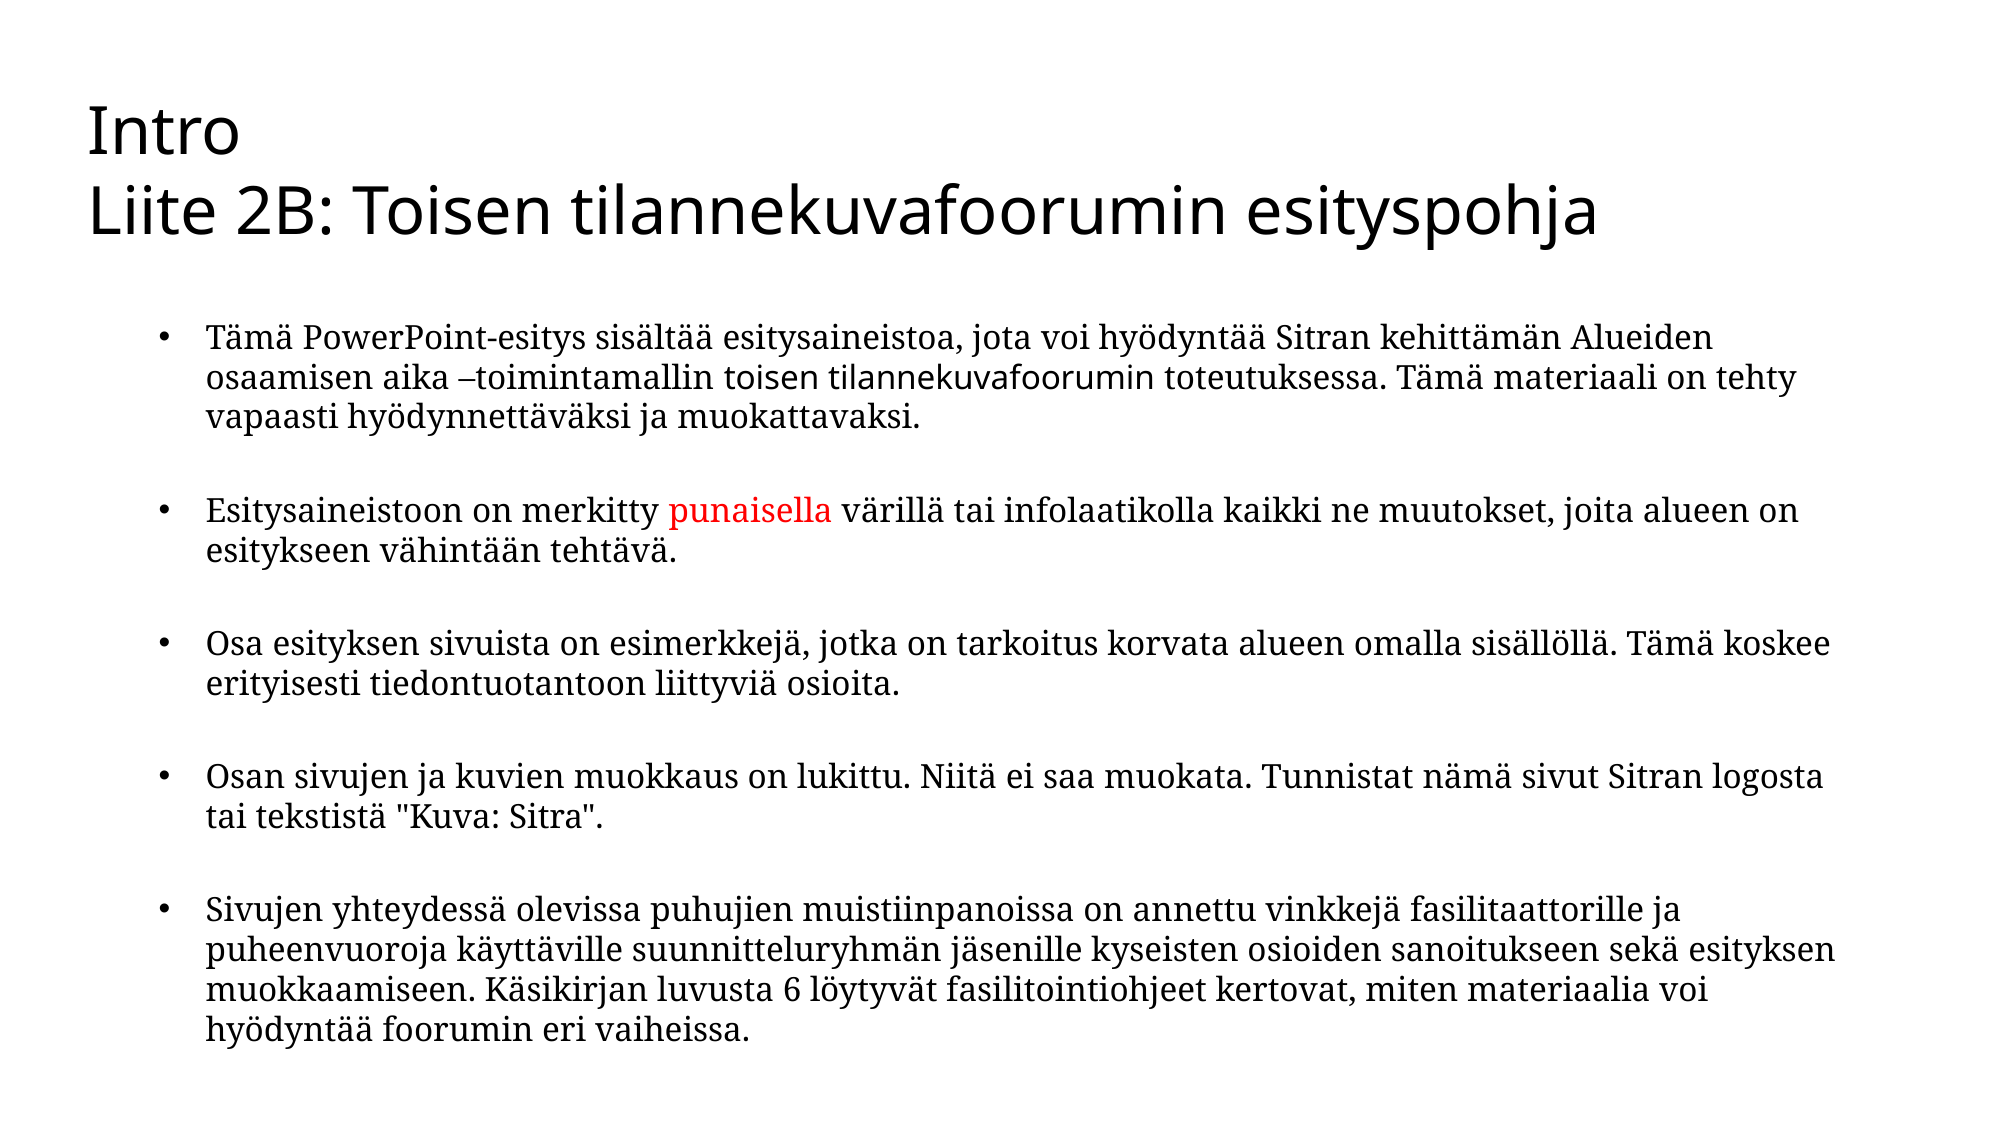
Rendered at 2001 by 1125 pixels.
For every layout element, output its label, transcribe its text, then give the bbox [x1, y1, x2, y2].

list Tämä PowerPoint-esitys sisältää esitysaineistoa, jota voi hyödyntää Sitran kehittämän Alueiden osaamisen aika –toimintamallin toisen tilannekuvafoorumin toteutuksessa. Tämä materiaali on tehty vapaasti hyödynnettäväksi ja muokattavaksi. Esitysaineistoon on merkitty punaisella värillä tai infolaatikolla kaikki ne muutokset, joita alueen on esitykseen vähintään tehtävä. Osa esityksen sivuista on esimerkkejä, jotka on tarkoitus korvata alueen omalla sisällöllä. Tämä koskee erityisesti tiedontuotantoon liittyviä osioita. Osan sivujen ja kuvien muokkaus on lukittu. Niitä ei saa muokata. Tunnistat nämä sivut Sitran logosta tai tekstistä "Kuva: Sitra". Sivujen yhteydessä olevissa puhujien muistiinpanoissa on annettu vinkkejä fasilitaattorille ja puheenvuoroja käyttäville suunnitteluryhmän jäsenille kyseisten osioiden sanoitukseen sekä esityksen muokkaamiseen. Käsikirjan luvusta 6 löytyvät fasilitointiohjeet kertovat, miten materiaalia voi hyödyntää foorumin eri vaiheissa. [158, 315, 1884, 1065]
title Intro Liite 2B: Toisen tilannekuvafoorumin esityspohja [87, 65, 1955, 191]
